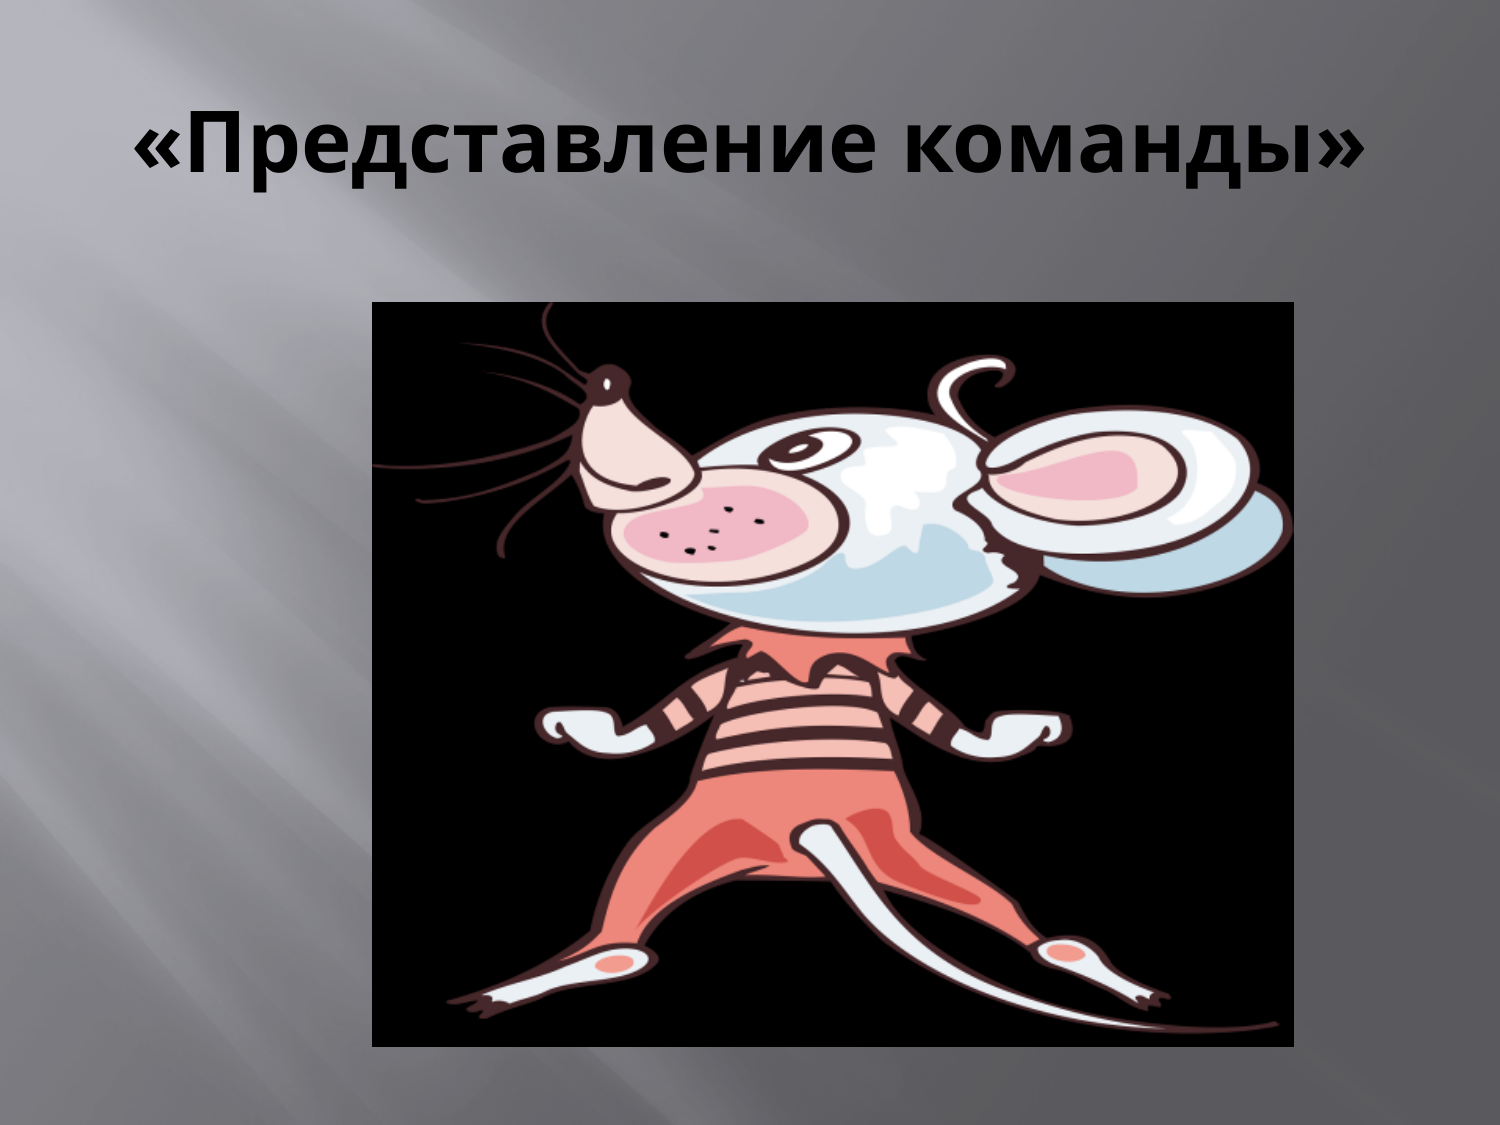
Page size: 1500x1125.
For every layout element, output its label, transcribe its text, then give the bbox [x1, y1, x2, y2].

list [371, 302, 1294, 1048]
title «Представление команды» [75, 45, 1425, 233]
